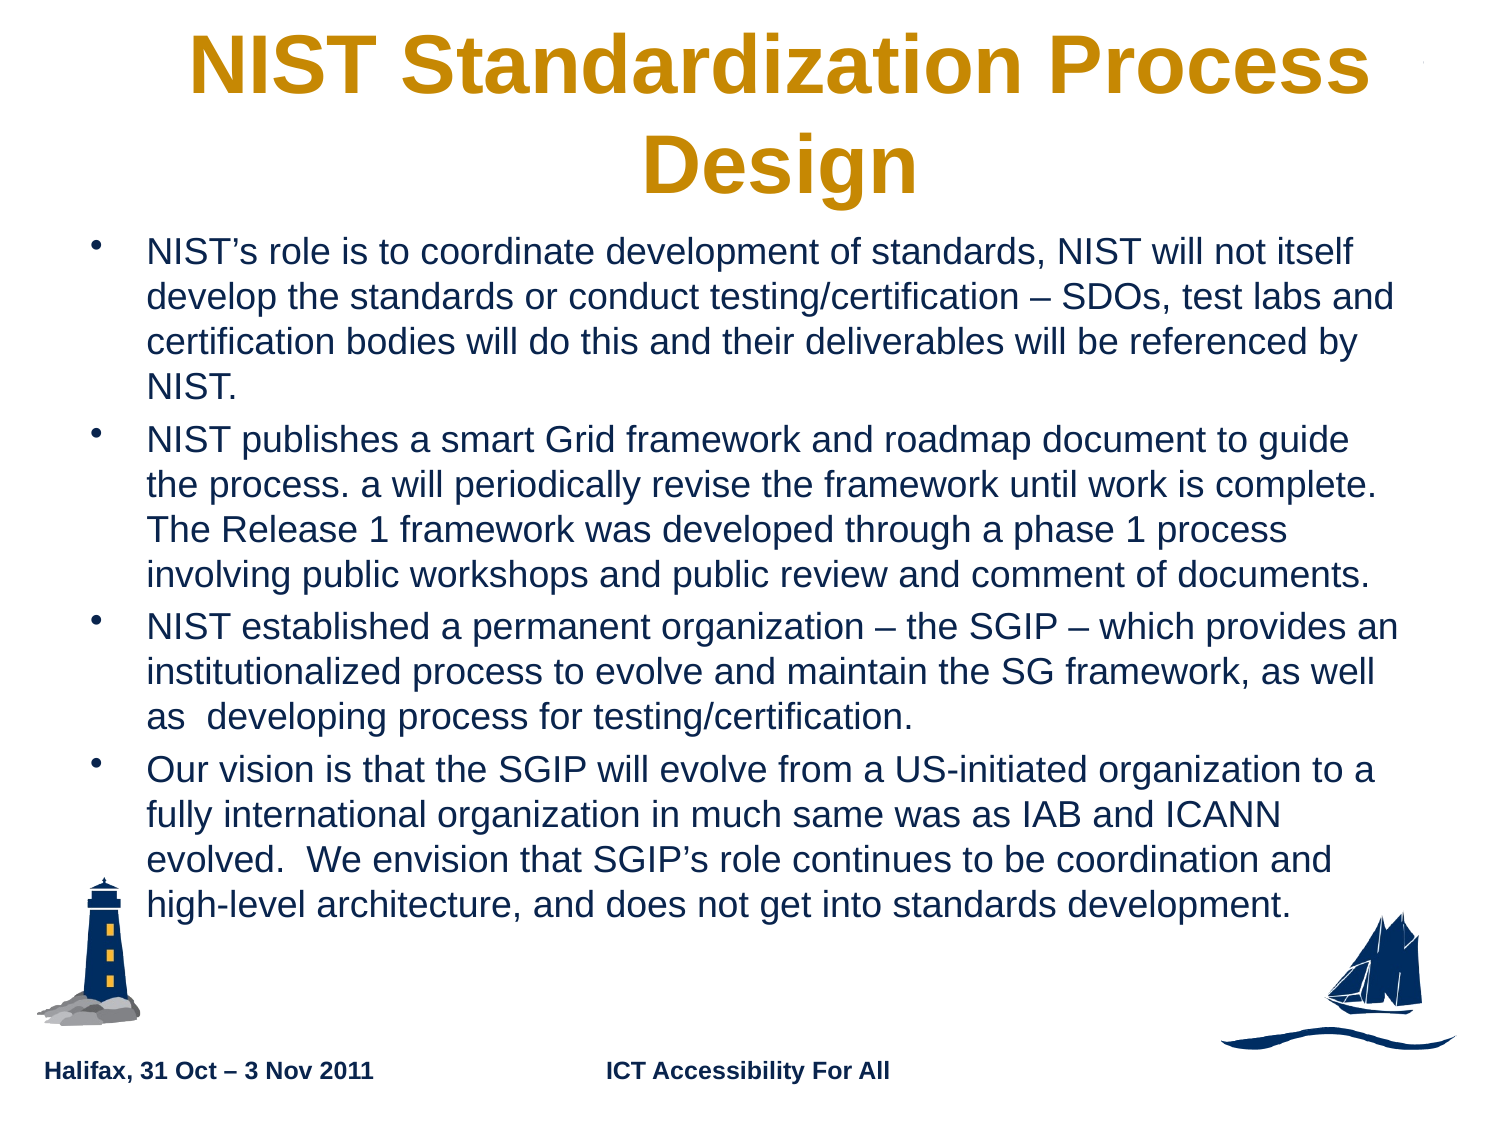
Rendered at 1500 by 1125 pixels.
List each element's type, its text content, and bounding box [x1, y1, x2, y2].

picture [1324, 963, 1422, 1016]
picture [1221, 1027, 1457, 1050]
picture [37, 877, 143, 1026]
title NIST Standardization Process Design [137, 24, 1424, 197]
list NIST’s role is to coordinate development of standards, NIST will not itself develop the standards or conduct testing/certification – SDOs, test labs and certification bodies will do this and their deliverables will be referenced by NIST. NIST publishes a smart Grid framework and roadmap document to guide the process. a will periodically revise the framework until work is complete. The Release 1 framework was developed through a phase 1 process involving public workshops and public review and comment of documents. NIST established a permanent organization – the SGIP – which provides an institutionalized process to evolve and maintain the SG framework, as well as developing process for testing/certification. Our vision is that the SGIP will evolve from a US-initiated organization to a fully international organization in much same was as IAB and ICANN evolved. We envision that SGIP’s role continues to be coordination and high-level architecture, and does not get into standards development. [74, 219, 1426, 963]
